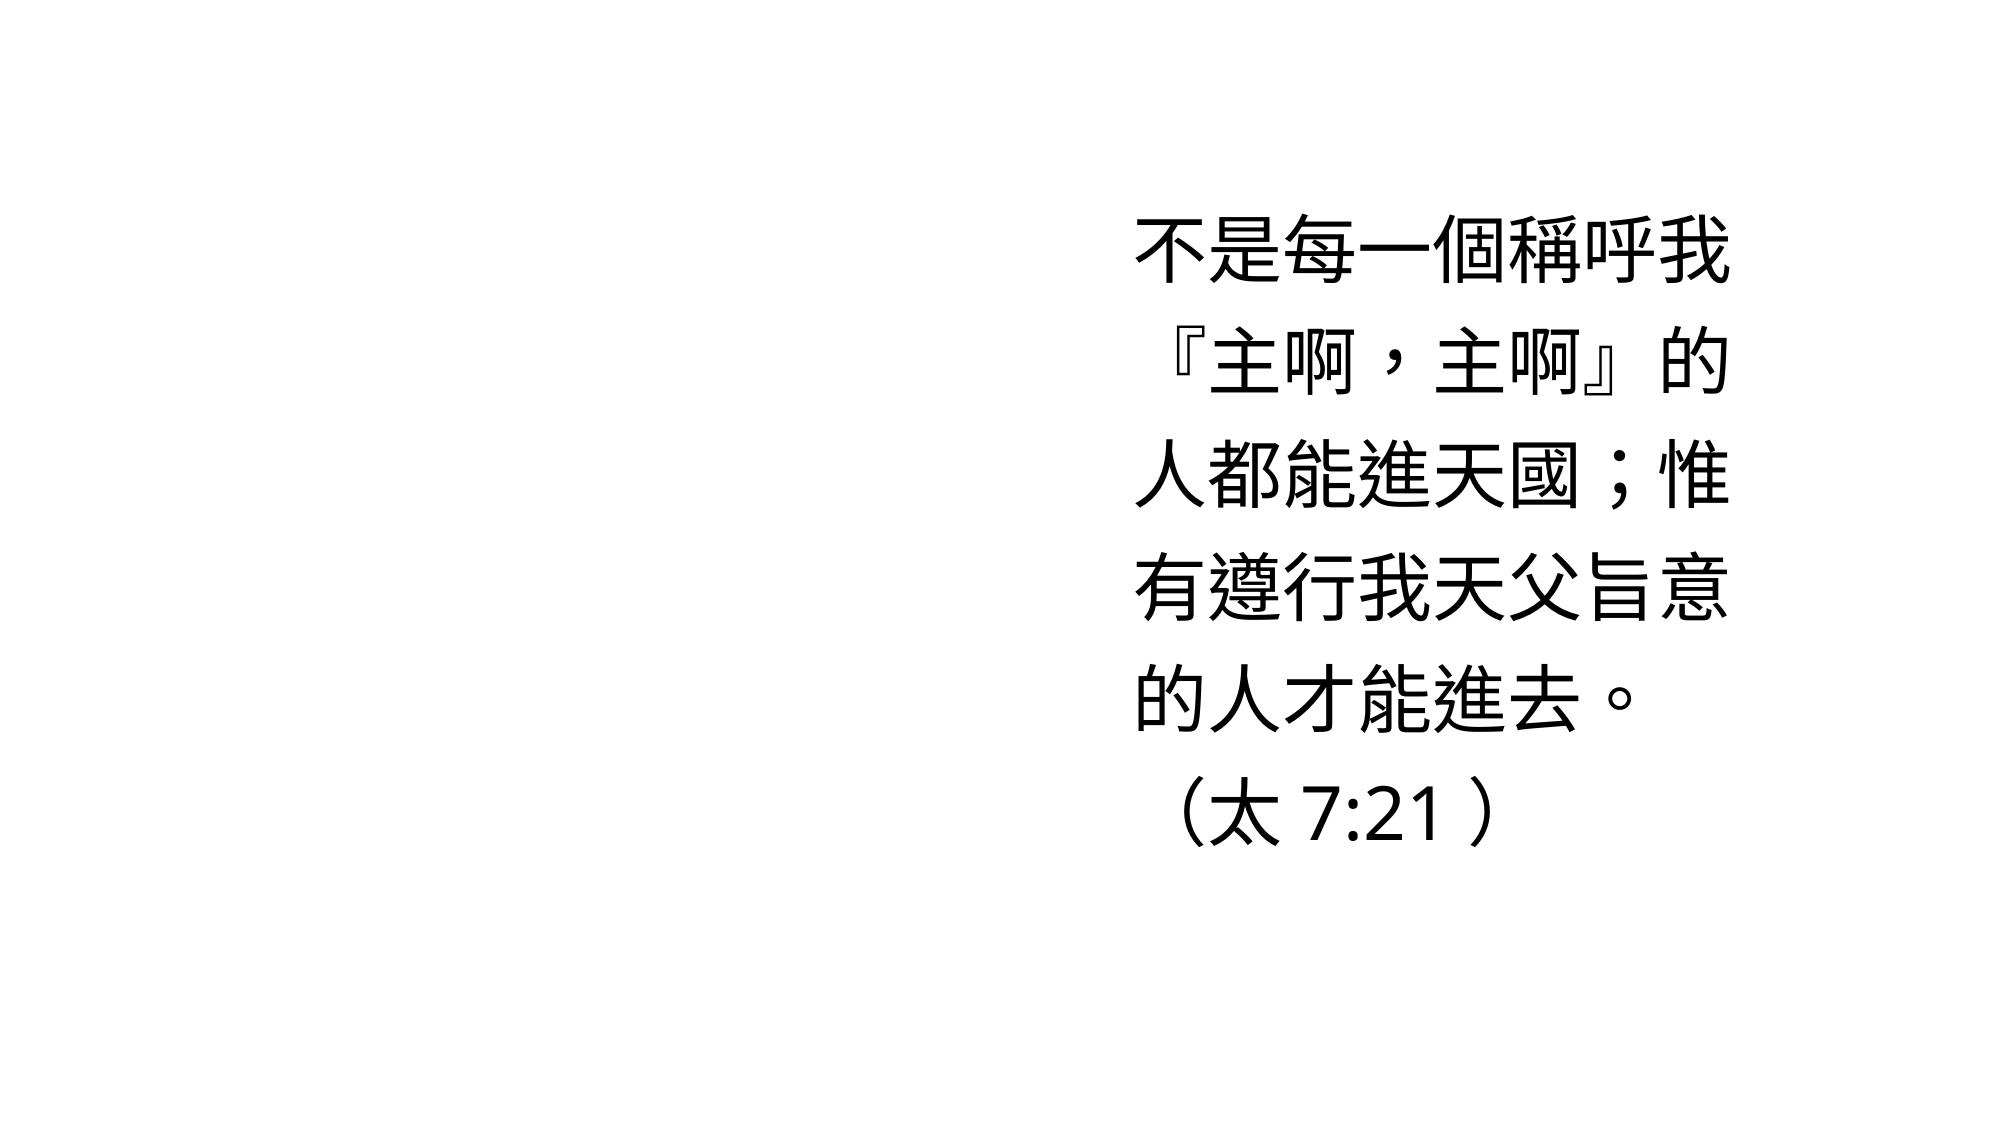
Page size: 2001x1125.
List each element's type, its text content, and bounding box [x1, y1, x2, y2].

text_box 不是每一個稱呼我『主啊，主啊』的人都能進天國；惟有遵行我天父旨意的人才能進去。（太7:21） [1118, 172, 1792, 863]
